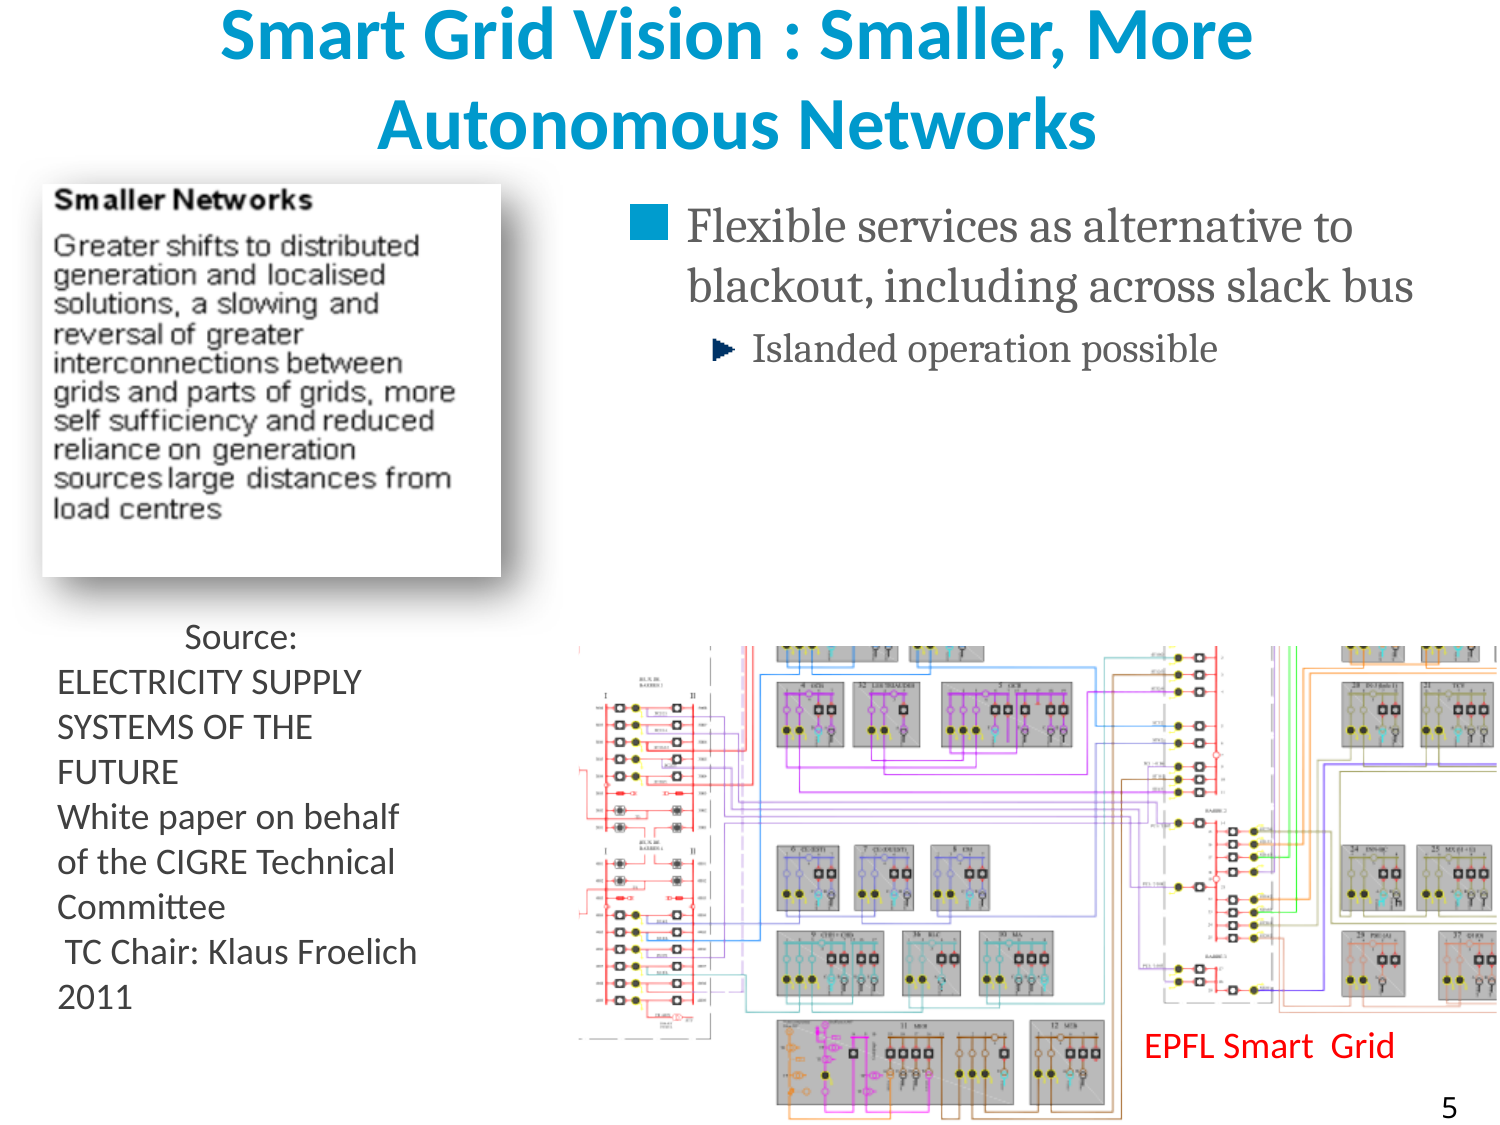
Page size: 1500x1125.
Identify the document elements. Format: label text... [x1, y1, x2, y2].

title Smart Grid Vision : Smaller, More Autonomous Networks [17, 0, 1460, 150]
text_box Source: ELECTRICITY SUPPLY SYSTEMS OF THE FUTURE White paper on behalf of the CIGRE Technical Committee TC Chair: Klaus Froelich 2011 [42, 604, 441, 1024]
picture [705, 331, 735, 361]
picture [578, 646, 1497, 1123]
picture [42, 184, 502, 577]
list Flexible services as alternative to blackout, including across slack bus Islanded operation possible [614, 184, 1483, 644]
